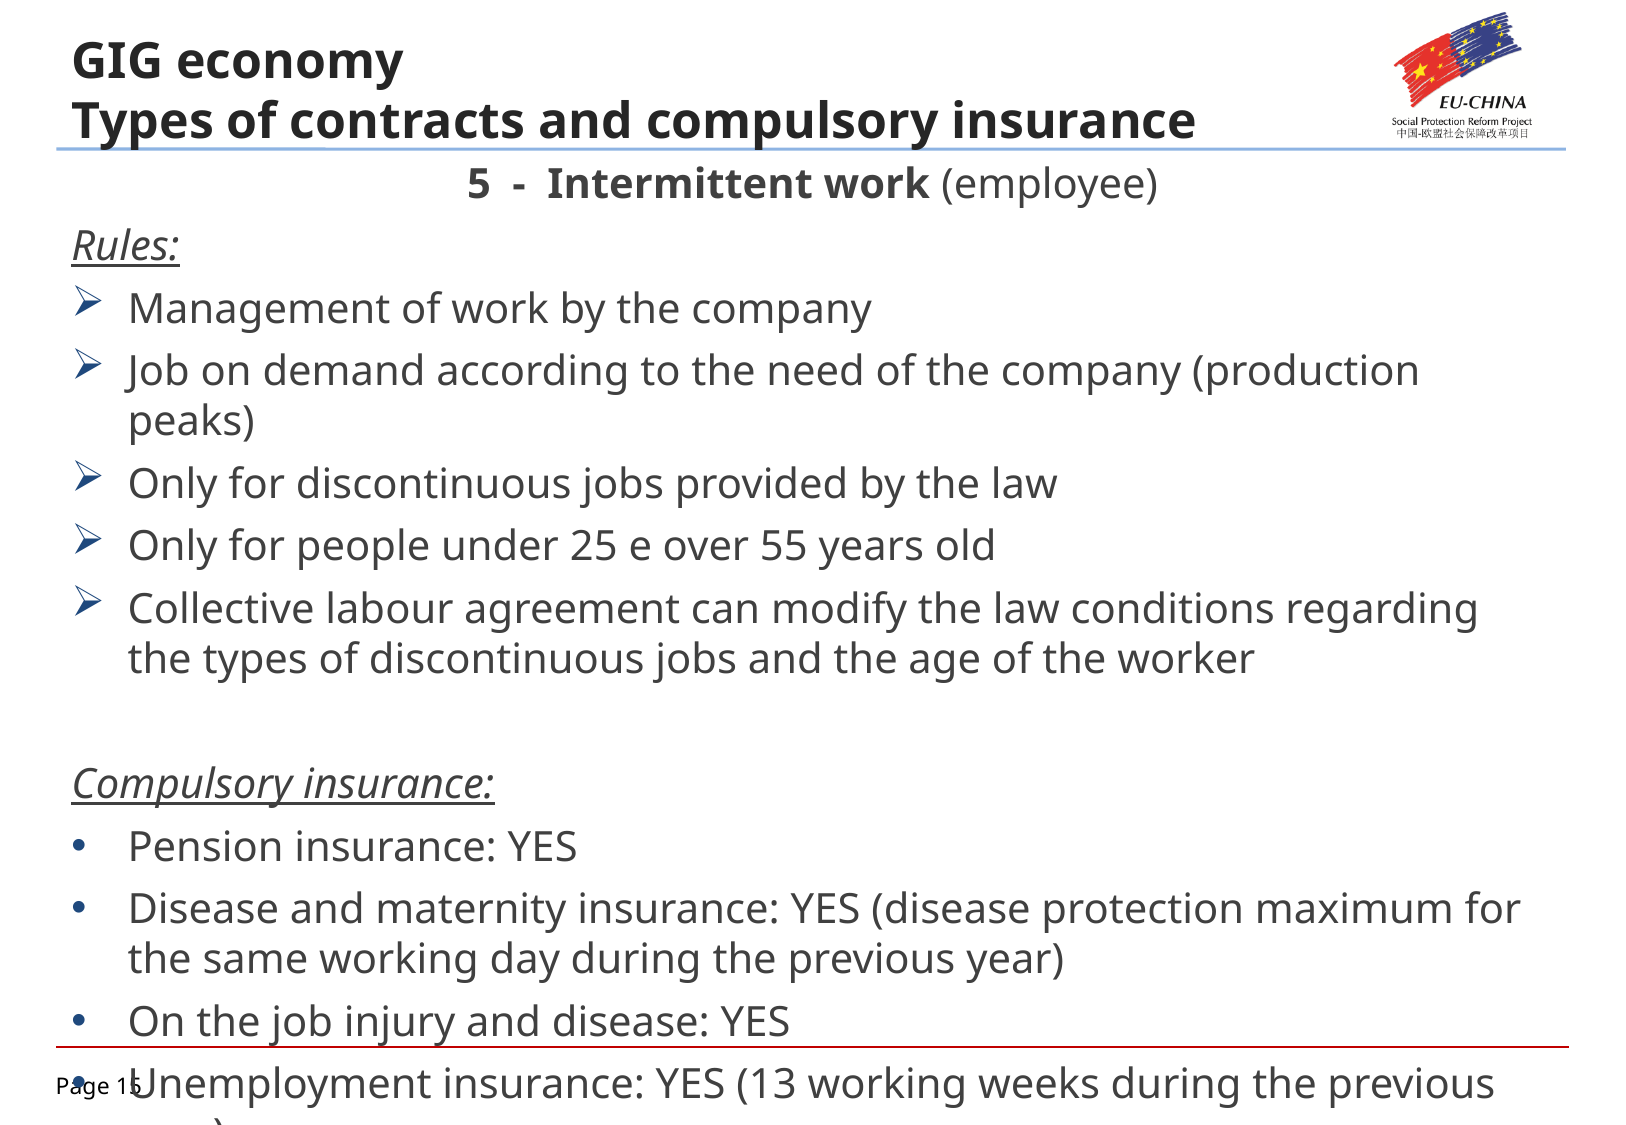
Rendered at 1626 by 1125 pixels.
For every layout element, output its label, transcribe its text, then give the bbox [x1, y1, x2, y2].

text_box 5 - Intermittent work (employee) Rules: Management of work by the company Job on demand according to the need of the company (production peaks) Only for discontinuous jobs provided by the law Only for people under 25 e over 55 years old Collective labour agreement can modify the law conditions regarding the types of discontinuous jobs and the age of the worker Compulsory insurance: Pension insurance: YES Disease and maternity insurance: YES (disease protection maximum for the same working day during the previous year) On the job injury and disease: YES Unemployment insurance: YES (13 working weeks during the previous year) [56, 148, 1569, 1047]
text_box GIG economy Types of contracts and compulsory insurance [56, 28, 1309, 136]
picture [1387, 0, 1537, 147]
